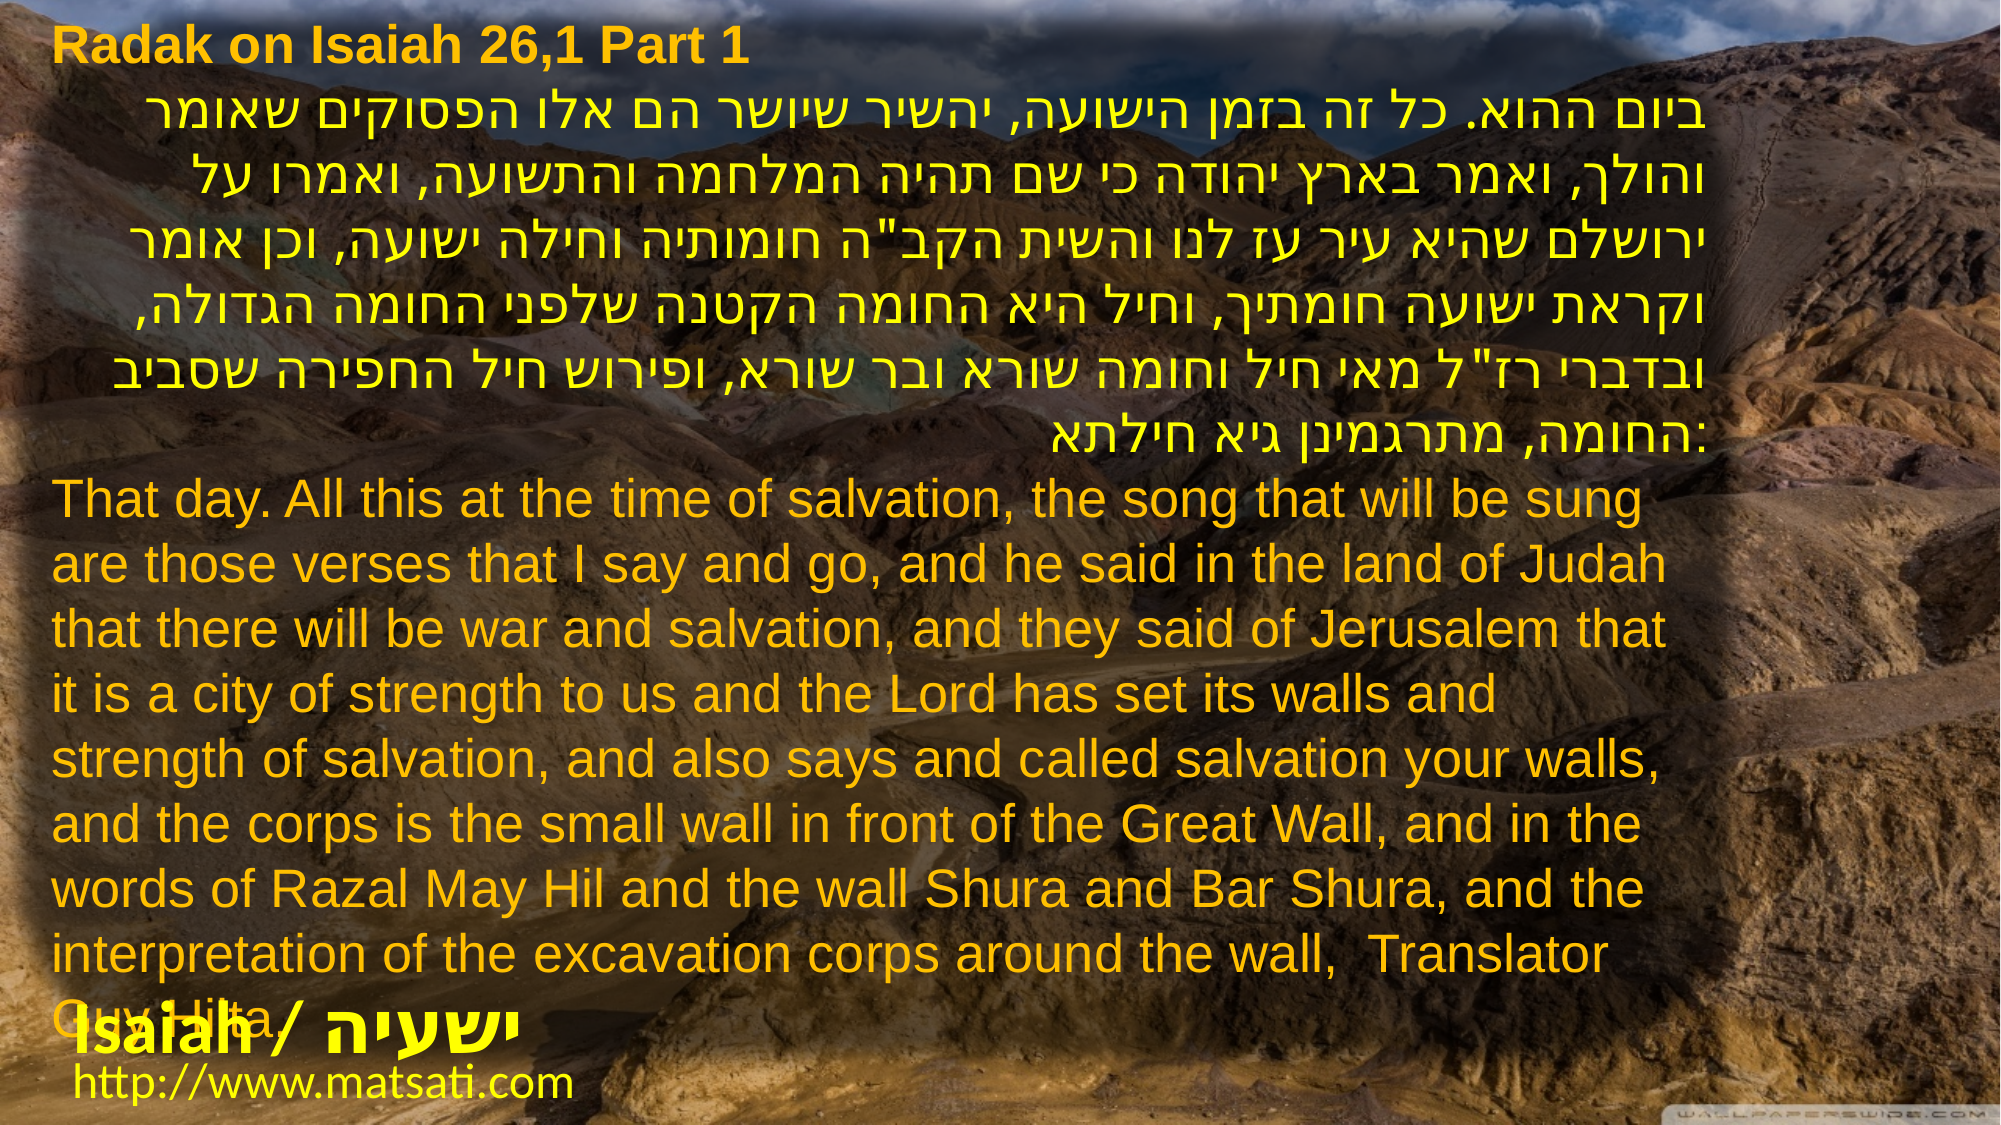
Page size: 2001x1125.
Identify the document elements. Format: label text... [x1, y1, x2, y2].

text_box Isaiah / ישעיה [57, 971, 1716, 1076]
text_box Radak on Isaiah 26,1 Part 1 ביום ההוא. כל זה בזמן הישועה, יהשיר שיושר הם אלו הפסוקים שאומר והולך, ואמר בארץ יהודה כי שם תהיה המלחמה והתשועה, ואמרו על ירושלם שהיא עיר עז לנו והשית הקב"ה חומותיה וחילה ישועה, וכן אומר וקראת ישועה חומתיך, וחיל היא החומה הקטנה שלפני החומה הגדולה, ובדברי רז"ל מאי חיל וחומה שורא ובר שורא, ופירוש חיל החפירה שסביב החומה, מתרגמינן גיא חילתא: That day. All this at the time of salvation, the song that will be sung are those verses that I say and go, and he said in the land of Judah that there will be war and salvation, and they said of Jerusalem that it is a city of strength to us and the Lord has set its walls and strength of salvation, and also says and called salvation your walls, and the corps is the small wall in front of the Great Wall, and in the words of Razal May Hil and the wall Shura and Bar Shura, and the interpretation of the excavation corps around the wall, Translator Guy Hilta. [36, 1, 1725, 1056]
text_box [1130, 933, 1283, 940]
picture [0, 0, 2001, 1125]
text_box http://www.matsati.com [57, 1076, 1275, 1116]
